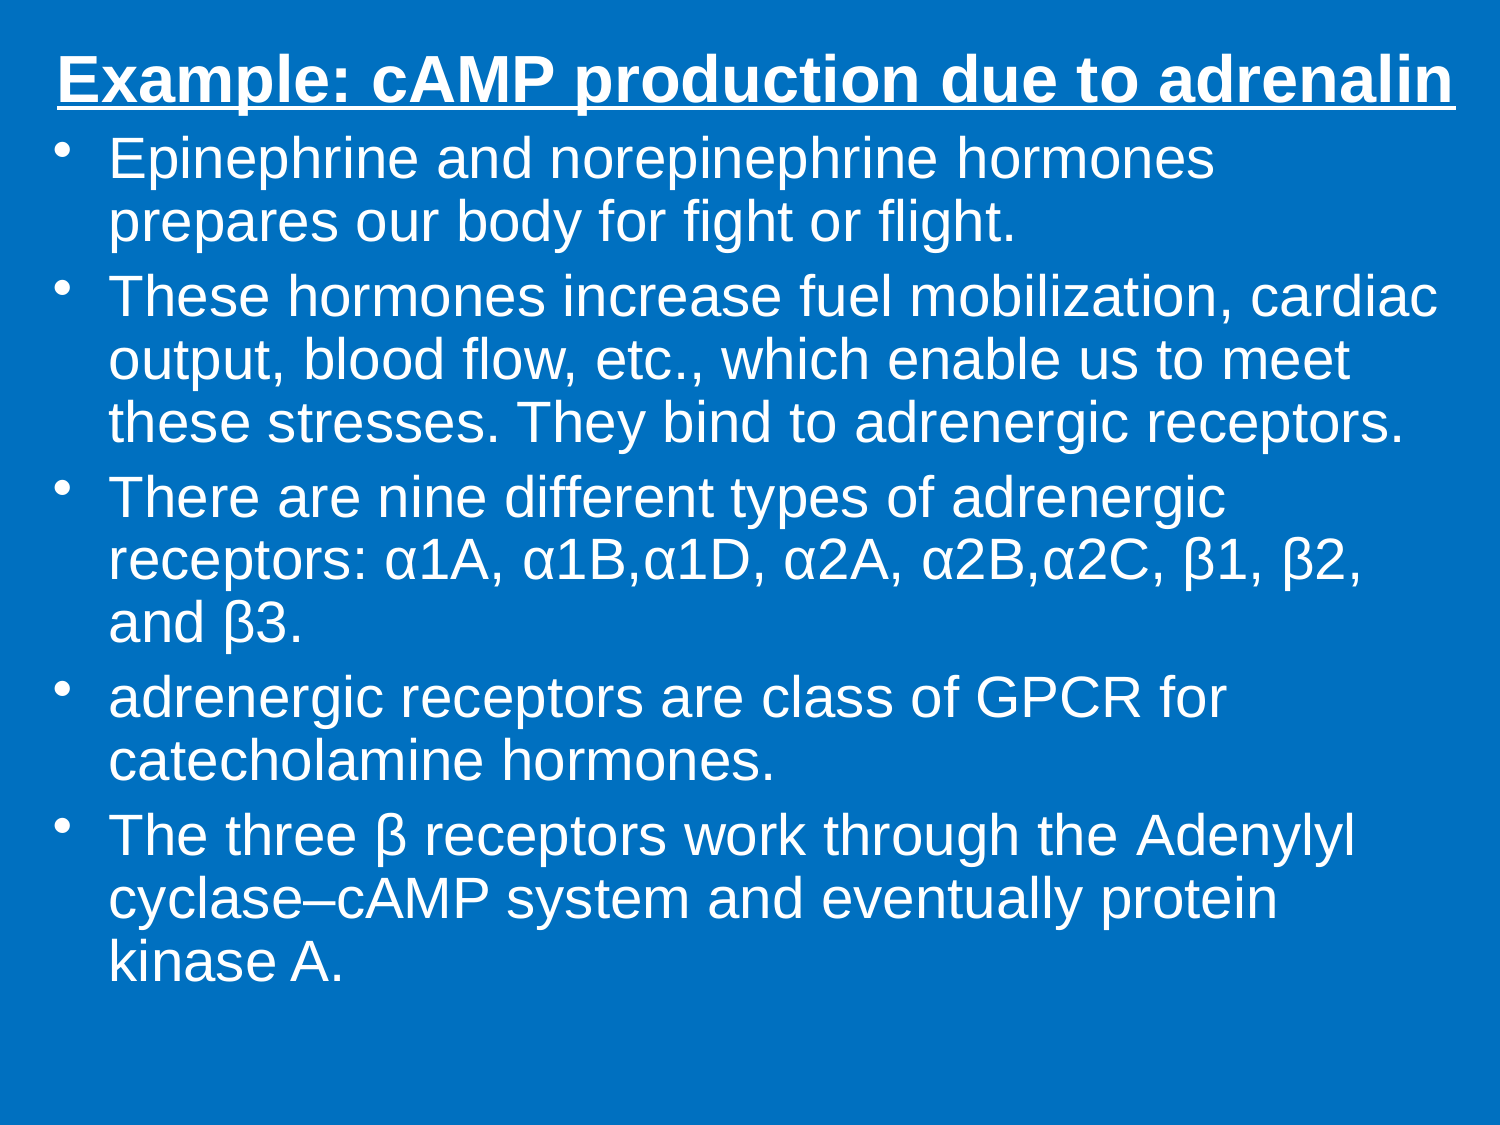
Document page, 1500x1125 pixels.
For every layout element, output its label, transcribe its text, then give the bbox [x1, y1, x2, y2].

list Example: cAMP production due to adrenalin Epinephrine and norepinephrine hormones prepares our body for fight or flight. These hormones increase fuel mobilization, cardiac output, blood flow, etc., which enable us to meet these stresses. They bind to adrenergic receptors. There are nine different types of adrenergic receptors: α1A, α1B,α1D, α2A, α2B,α2C, β1, β2, and β3. adrenergic receptors are class of GPCR for catecholamine hormones. The three β receptors work through the Adenylyl cyclase–cAMP system and eventually protein kinase A. [37, 37, 1475, 1100]
